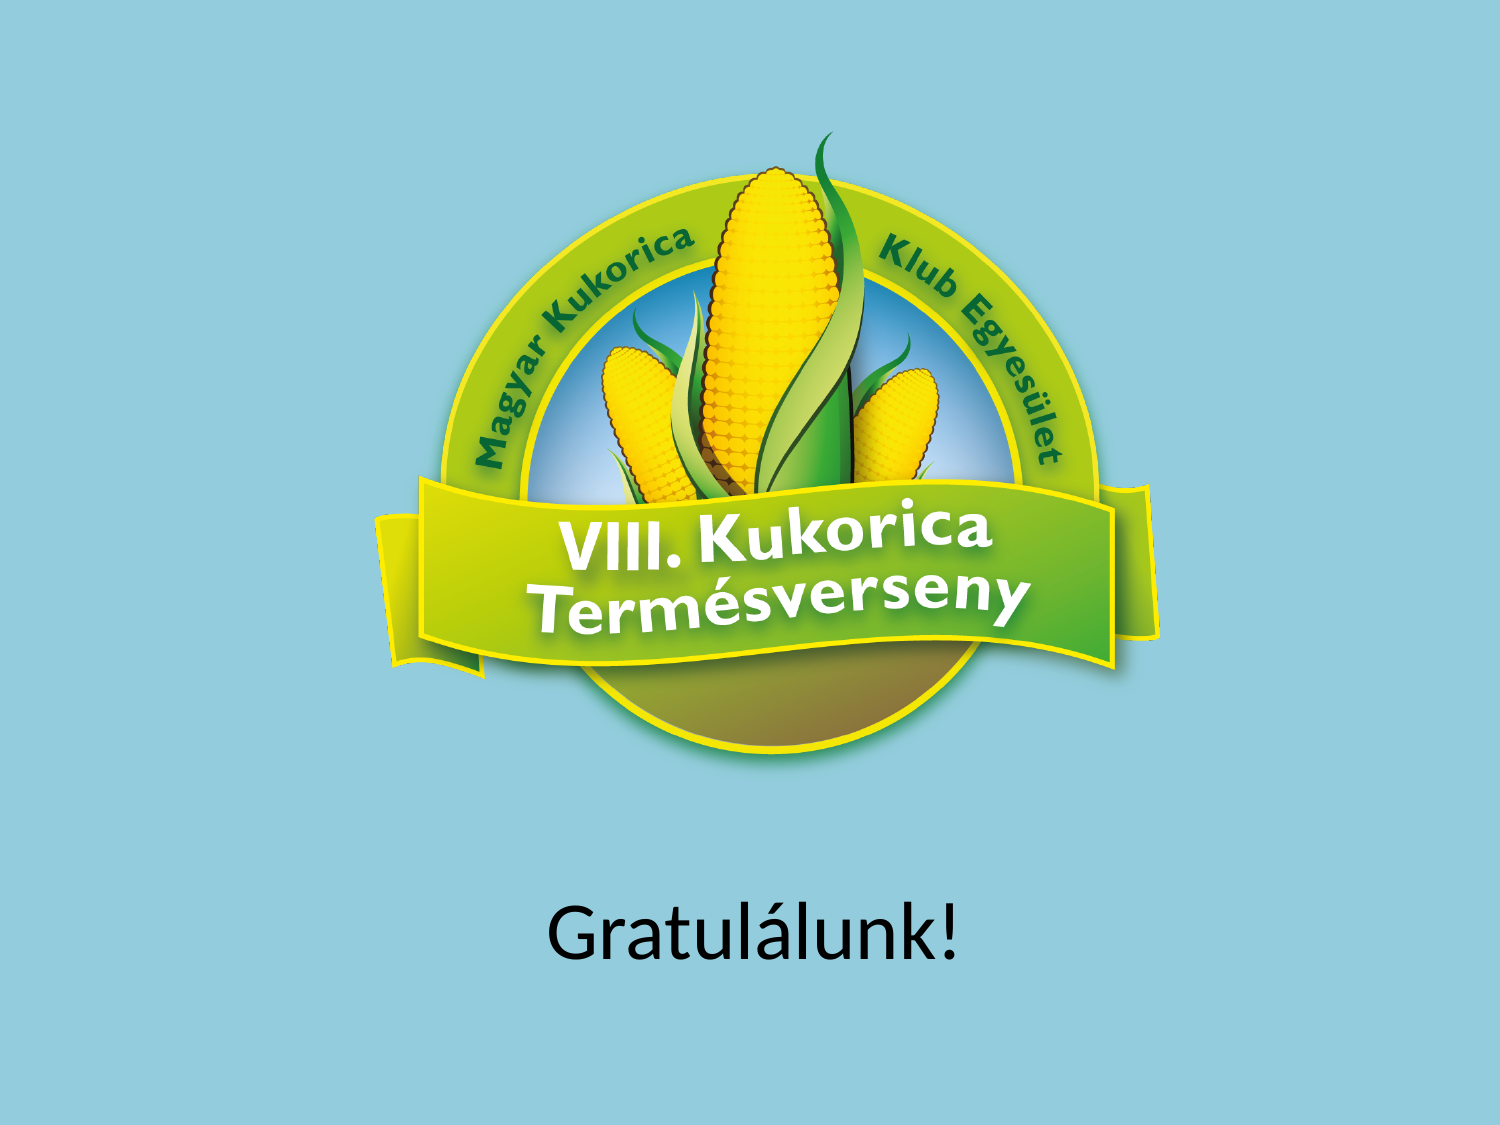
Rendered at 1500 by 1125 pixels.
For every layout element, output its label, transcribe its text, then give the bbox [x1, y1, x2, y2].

picture [336, 77, 1209, 829]
subtitle Gratulálunk! [230, 869, 1281, 984]
